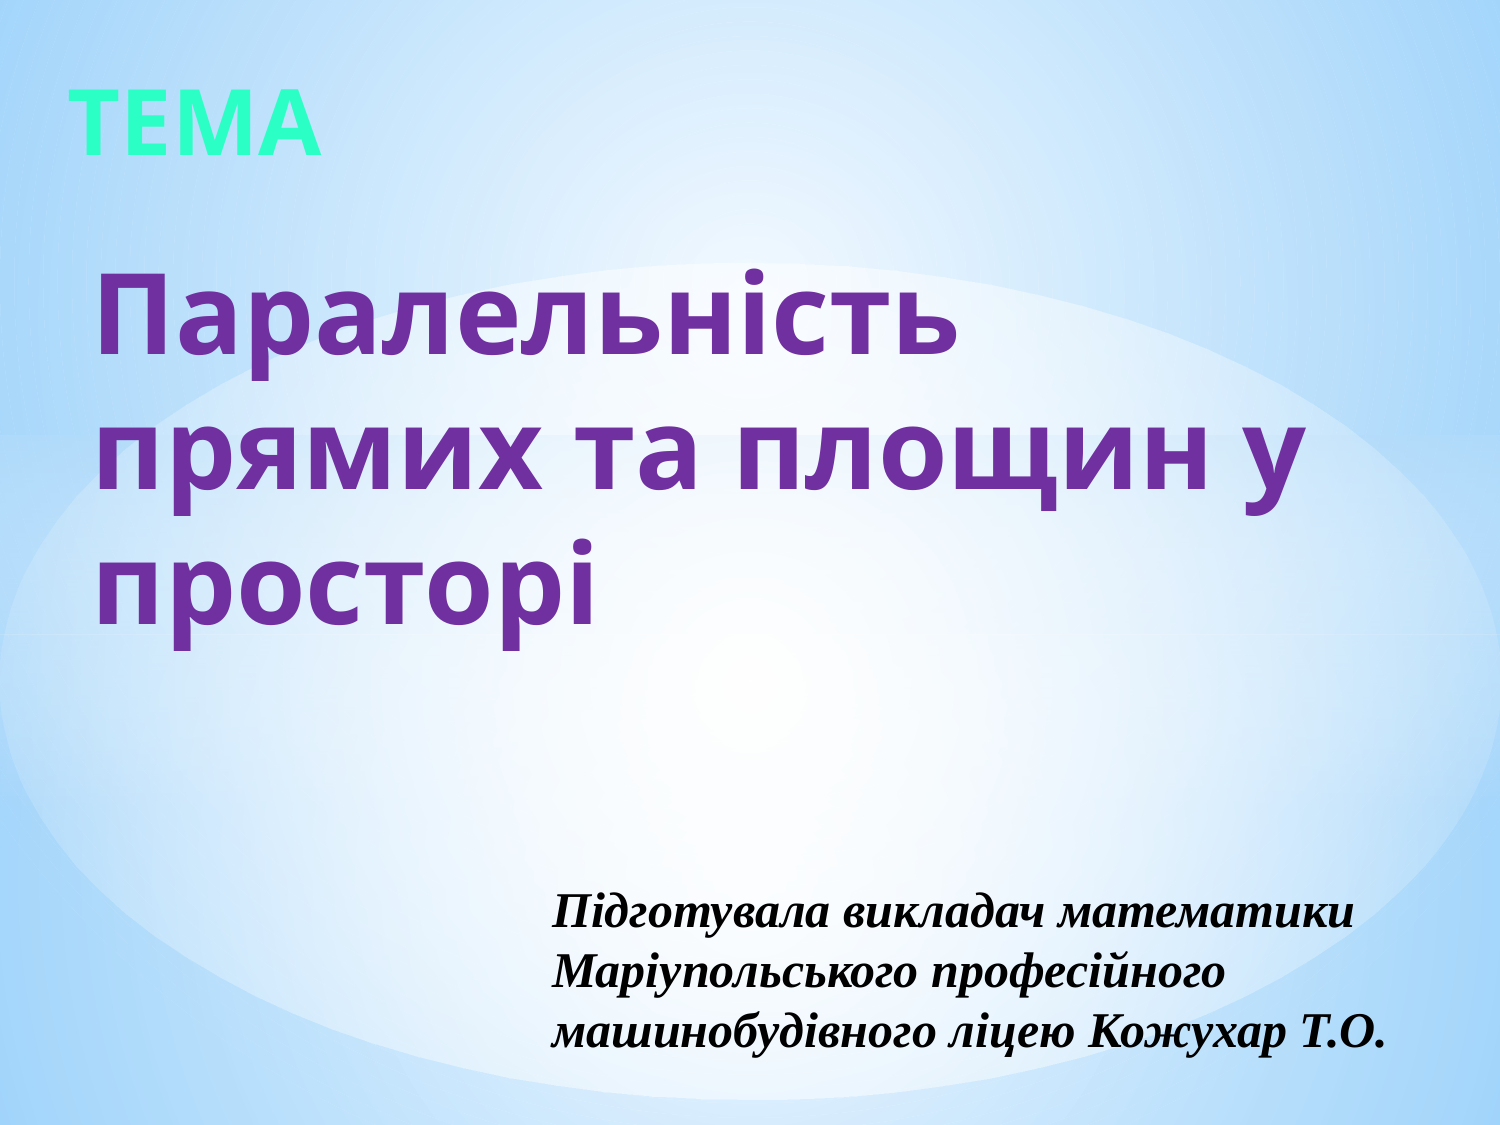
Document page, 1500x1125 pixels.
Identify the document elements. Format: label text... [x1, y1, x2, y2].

text_box Тема [52, 35, 391, 186]
title Паралельність прямих та площин у просторі [46, 234, 1397, 535]
text_box Підготувала викладач математики Маріупольського професійного машинобудівного ліцею Кожухар Т.О. [537, 869, 1462, 1065]
